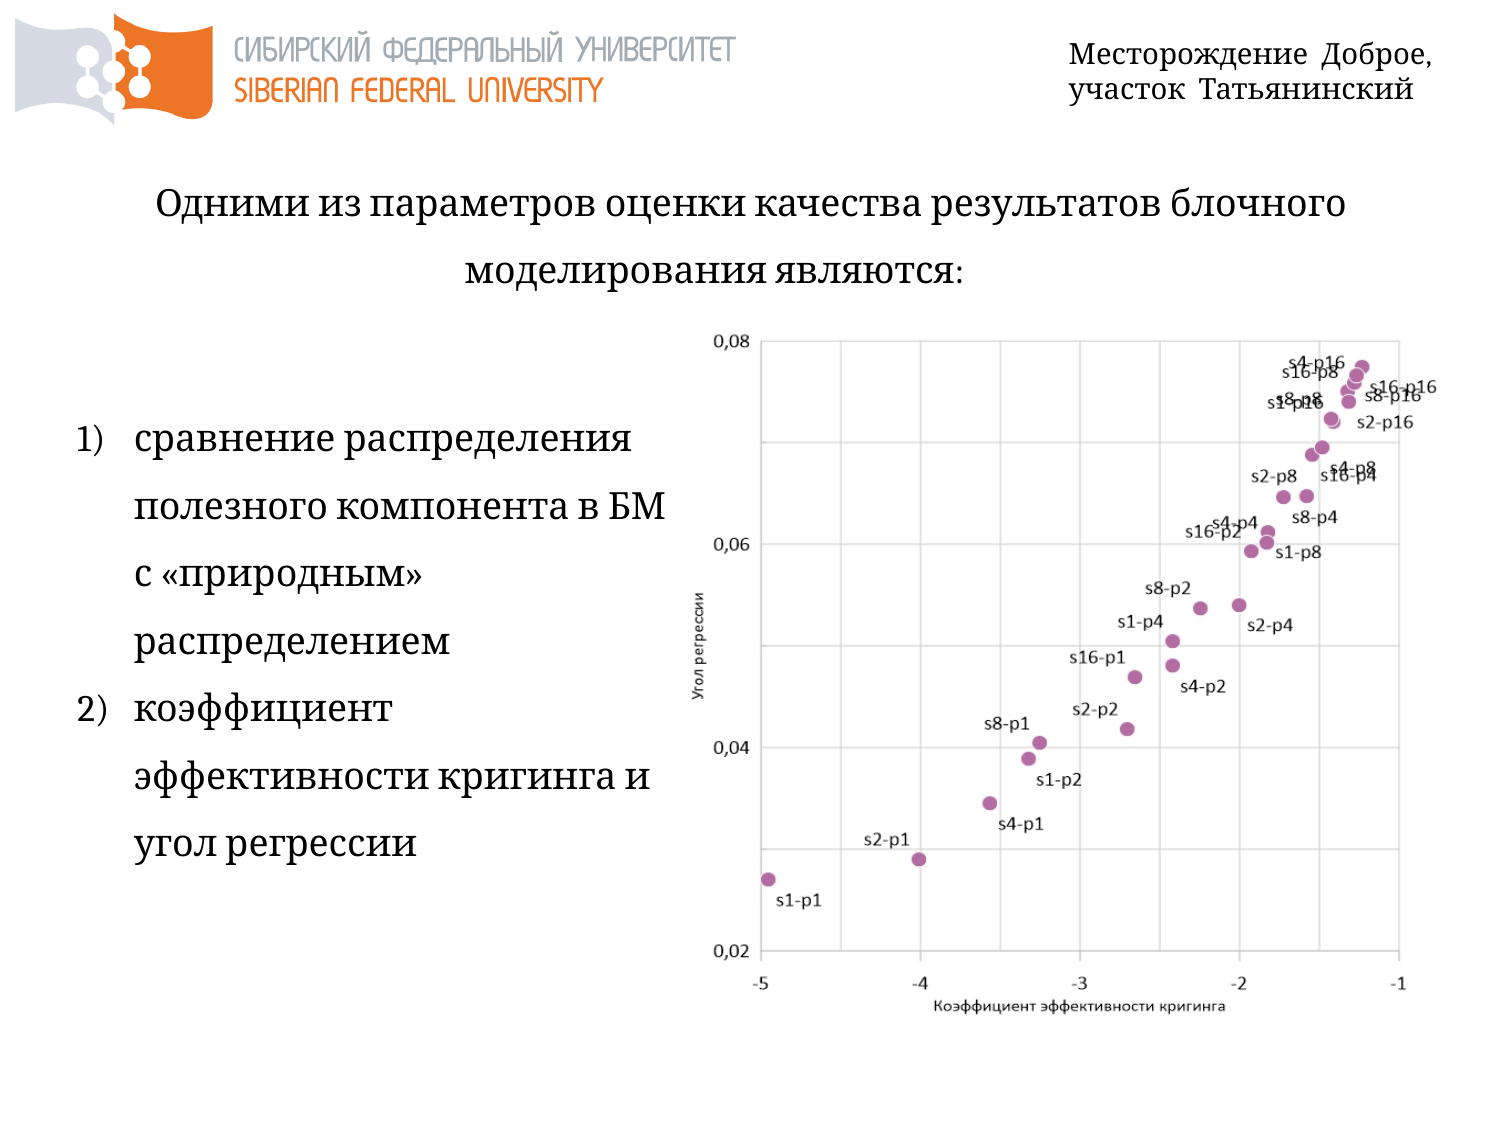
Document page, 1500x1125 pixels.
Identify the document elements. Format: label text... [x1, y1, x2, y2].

text_box сравнение распределения полезного компонента в БМ с «природным» распределением коэффициент эффективности кригинга и угол регрессии [62, 384, 673, 932]
picture [678, 290, 1438, 1024]
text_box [15, 13, 1438, 126]
text_box Одними из параметров оценки качества результатов блочного моделирования являются: [53, 148, 1376, 359]
